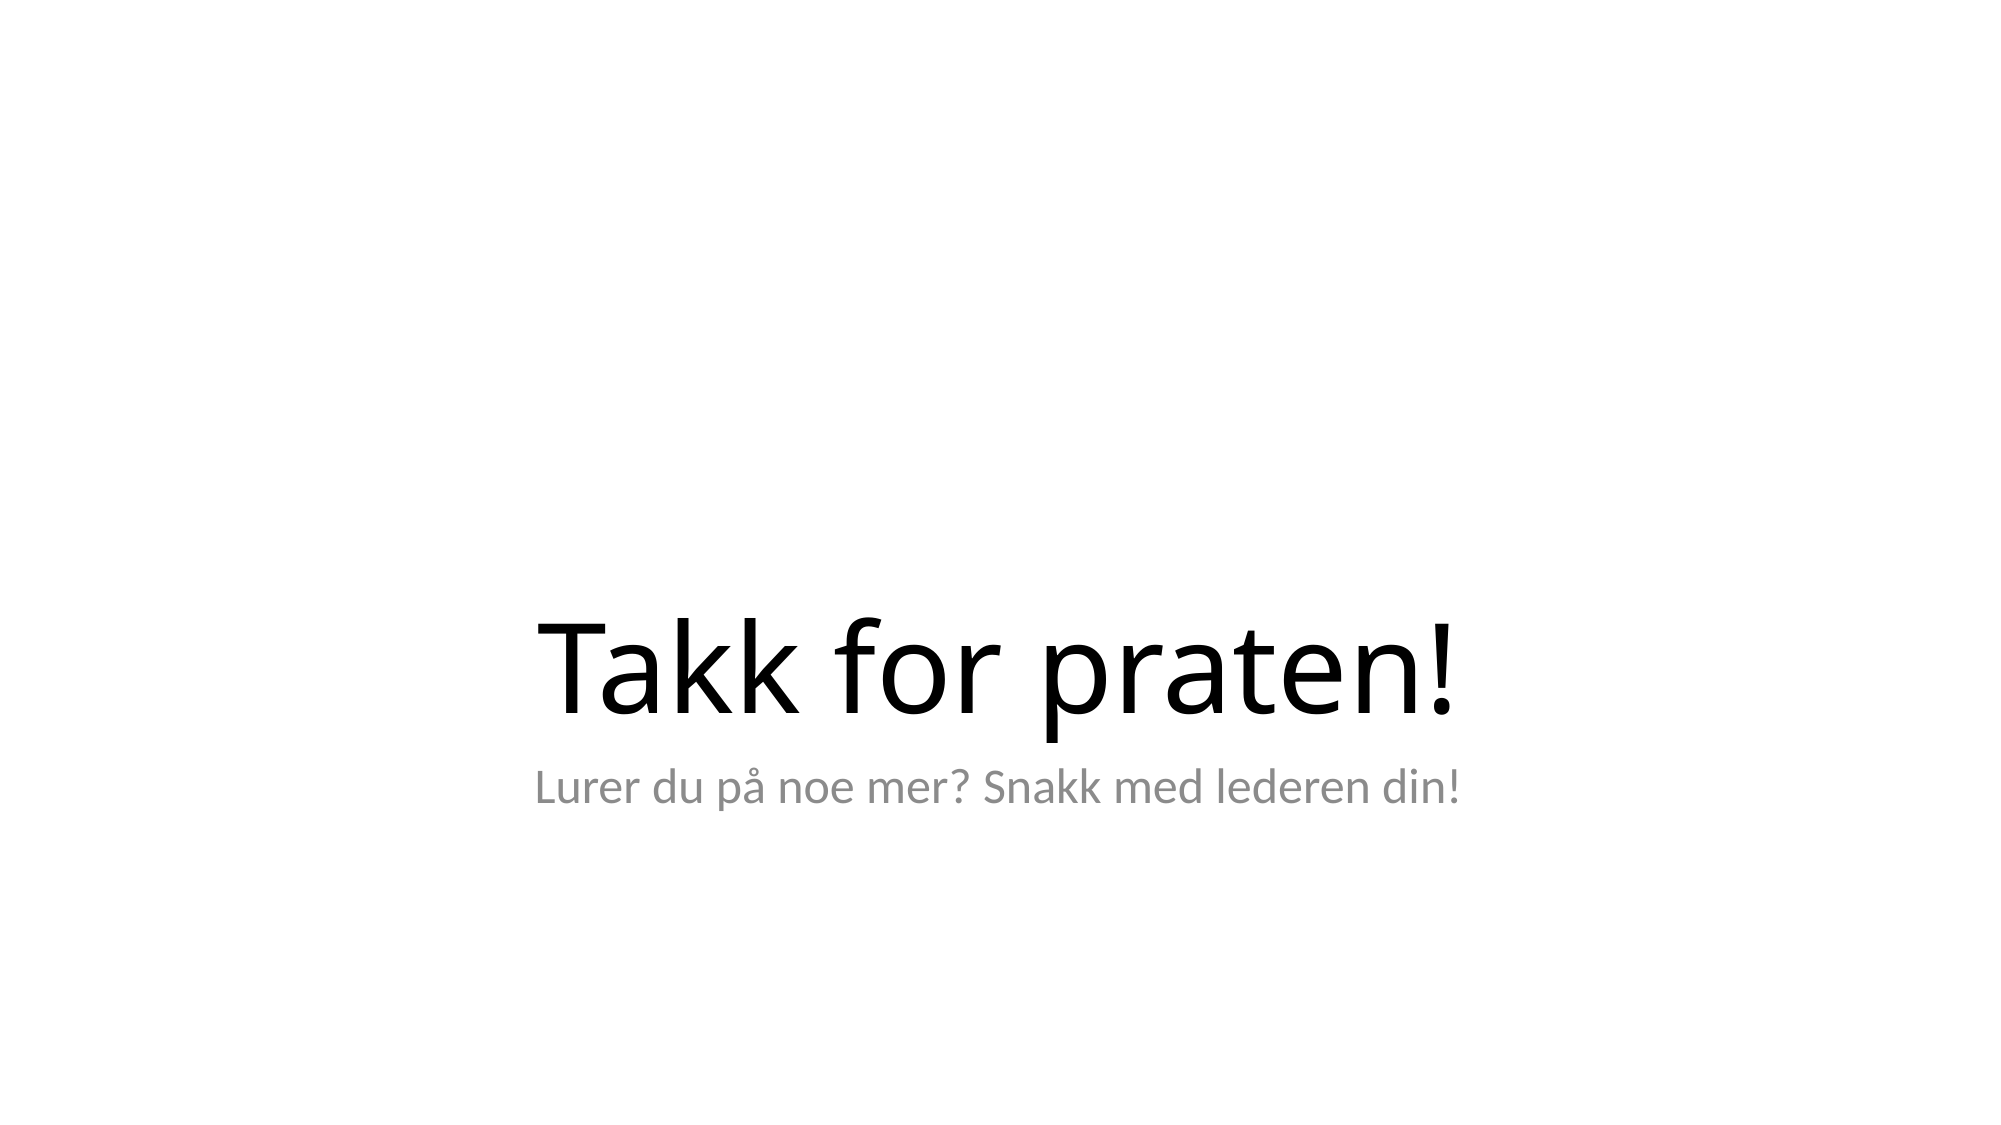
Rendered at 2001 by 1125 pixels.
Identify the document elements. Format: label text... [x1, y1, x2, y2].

title Takk for praten! [136, 280, 1862, 749]
list Lurer du på noe mer? Snakk med lederen din! [136, 752, 1862, 999]
